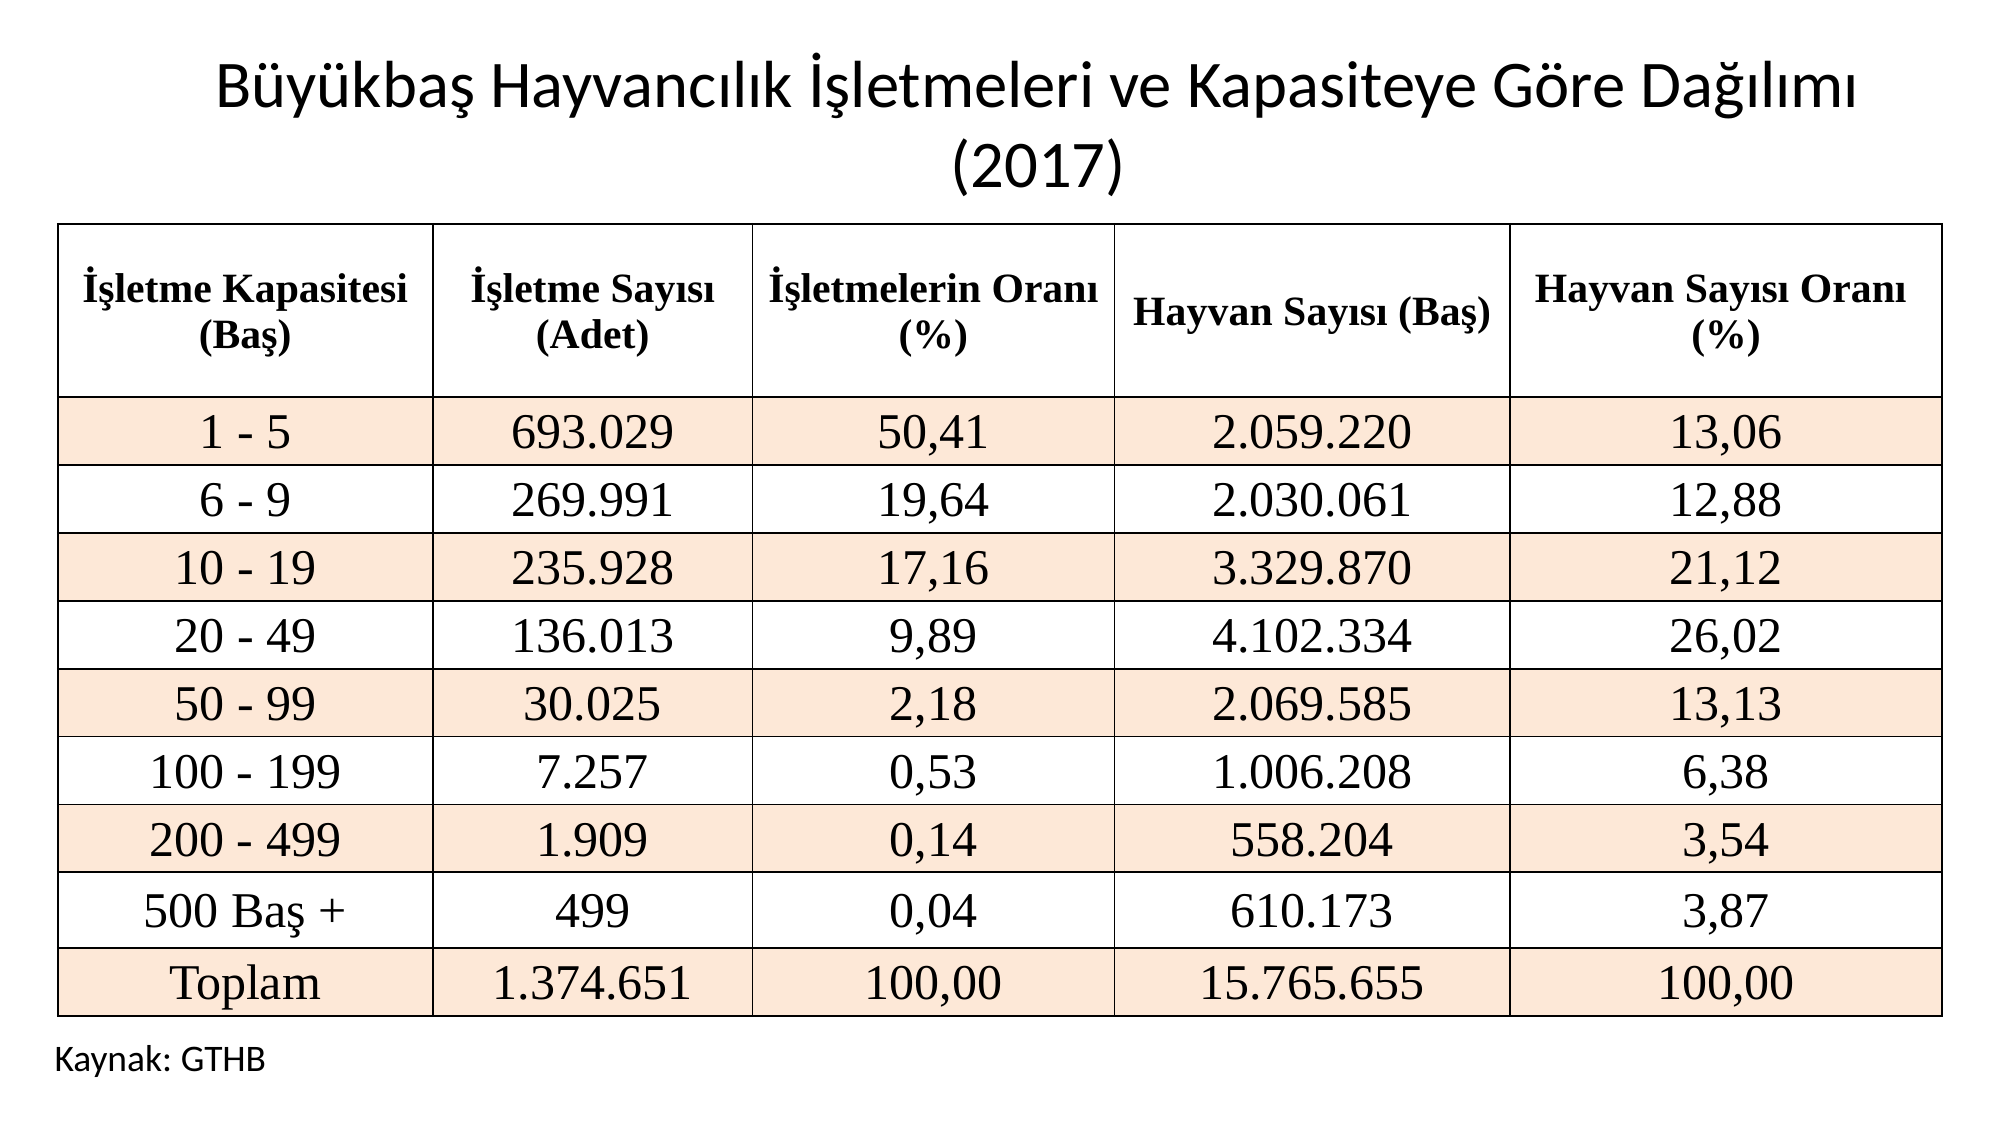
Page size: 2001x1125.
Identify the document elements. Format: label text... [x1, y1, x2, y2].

table_cell 610.173 [1115, 873, 1509, 947]
table_cell 100 - 199 [59, 737, 432, 804]
table_cell 0,04 [753, 873, 1114, 947]
table_cell 2.069.585 [1115, 670, 1509, 736]
table_cell 0,53 [753, 737, 1114, 804]
table_header Hayvan Sayısı (Baş) [1115, 225, 1509, 396]
table_cell 1 - 5 [59, 398, 432, 464]
table_cell 100,00 [1511, 949, 1941, 1015]
table_cell 235.928 [434, 534, 752, 600]
table_cell 1.374.651 [434, 949, 752, 1015]
text_box Büyükbaş Hayvancılık İşletmeleri ve Kapasiteye Göre Dağılımı (2017) [173, 33, 1903, 208]
text_box Kaynak: GTHB [39, 1026, 417, 1125]
table_cell 50 - 99 [59, 670, 432, 736]
table_cell 6,38 [1511, 737, 1941, 804]
table_cell 1.006.208 [1115, 737, 1509, 804]
table_cell 136.013 [434, 602, 752, 668]
table_cell 499 [434, 873, 752, 947]
table_cell 15.765.655 [1115, 949, 1509, 1015]
table_header Hayvan Sayısı Oranı (%) [1511, 225, 1941, 396]
table_cell 100,00 [753, 949, 1114, 1015]
table_cell 17,16 [753, 534, 1114, 600]
table_cell 13,06 [1511, 398, 1941, 464]
table_cell 21,12 [1511, 534, 1941, 600]
table_header İşletmelerin Oranı (%) [753, 225, 1114, 396]
table_cell 2.030.061 [1115, 466, 1509, 532]
table_cell 13,13 [1511, 670, 1941, 736]
table_cell 3,54 [1511, 805, 1941, 871]
table_cell 0,14 [753, 805, 1114, 871]
table_cell 3,87 [1511, 873, 1941, 947]
table_cell 6 - 9 [59, 466, 432, 532]
table_cell 10 - 19 [59, 534, 432, 600]
table_cell 1.909 [434, 805, 752, 871]
table_cell 30.025 [434, 670, 752, 736]
table_cell 50,41 [753, 398, 1114, 464]
table_cell 500 Baş + [59, 873, 432, 947]
table_cell 558.204 [1115, 805, 1509, 871]
table_cell 4.102.334 [1115, 602, 1509, 668]
table_cell 7.257 [434, 737, 752, 804]
table_cell 20 - 49 [59, 602, 432, 668]
table_cell 19,64 [753, 466, 1114, 532]
table_cell 693.029 [434, 398, 752, 464]
table_cell 200 - 499 [59, 805, 432, 871]
table_cell 269.991 [434, 466, 752, 532]
table_cell 3.329.870 [1115, 534, 1509, 600]
table_header İşletme Kapasitesi (Baş) [59, 225, 432, 396]
table_header İşletme Sayısı (Adet) [434, 225, 752, 396]
table_cell 2.059.220 [1115, 398, 1509, 464]
table_cell 26,02 [1511, 602, 1941, 668]
table_cell 9,89 [753, 602, 1114, 668]
table_cell Toplam [59, 949, 432, 1015]
table_cell 2,18 [753, 670, 1114, 736]
table_cell 12,88 [1511, 466, 1941, 532]
